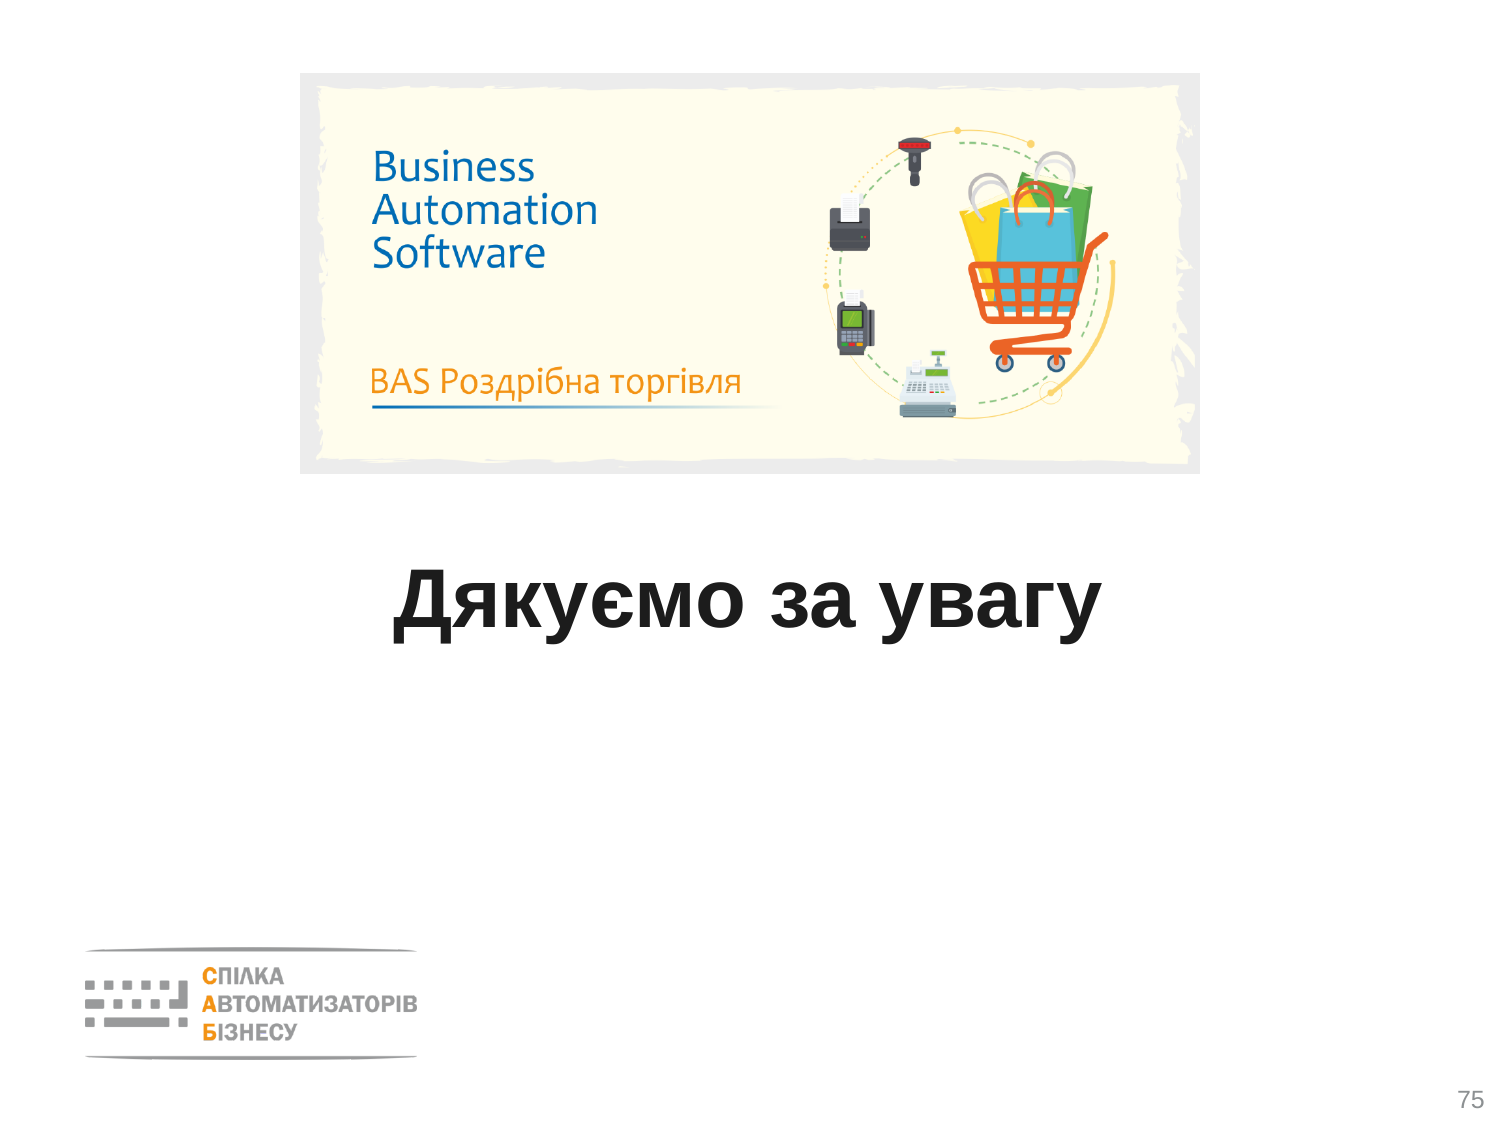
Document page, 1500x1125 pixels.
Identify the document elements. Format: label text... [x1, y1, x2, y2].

slide_number 75 [1439, 1068, 1500, 1125]
picture [85, 947, 417, 1060]
picture [299, 73, 1201, 474]
title Дякуємо за увагу [57, 473, 1439, 715]
